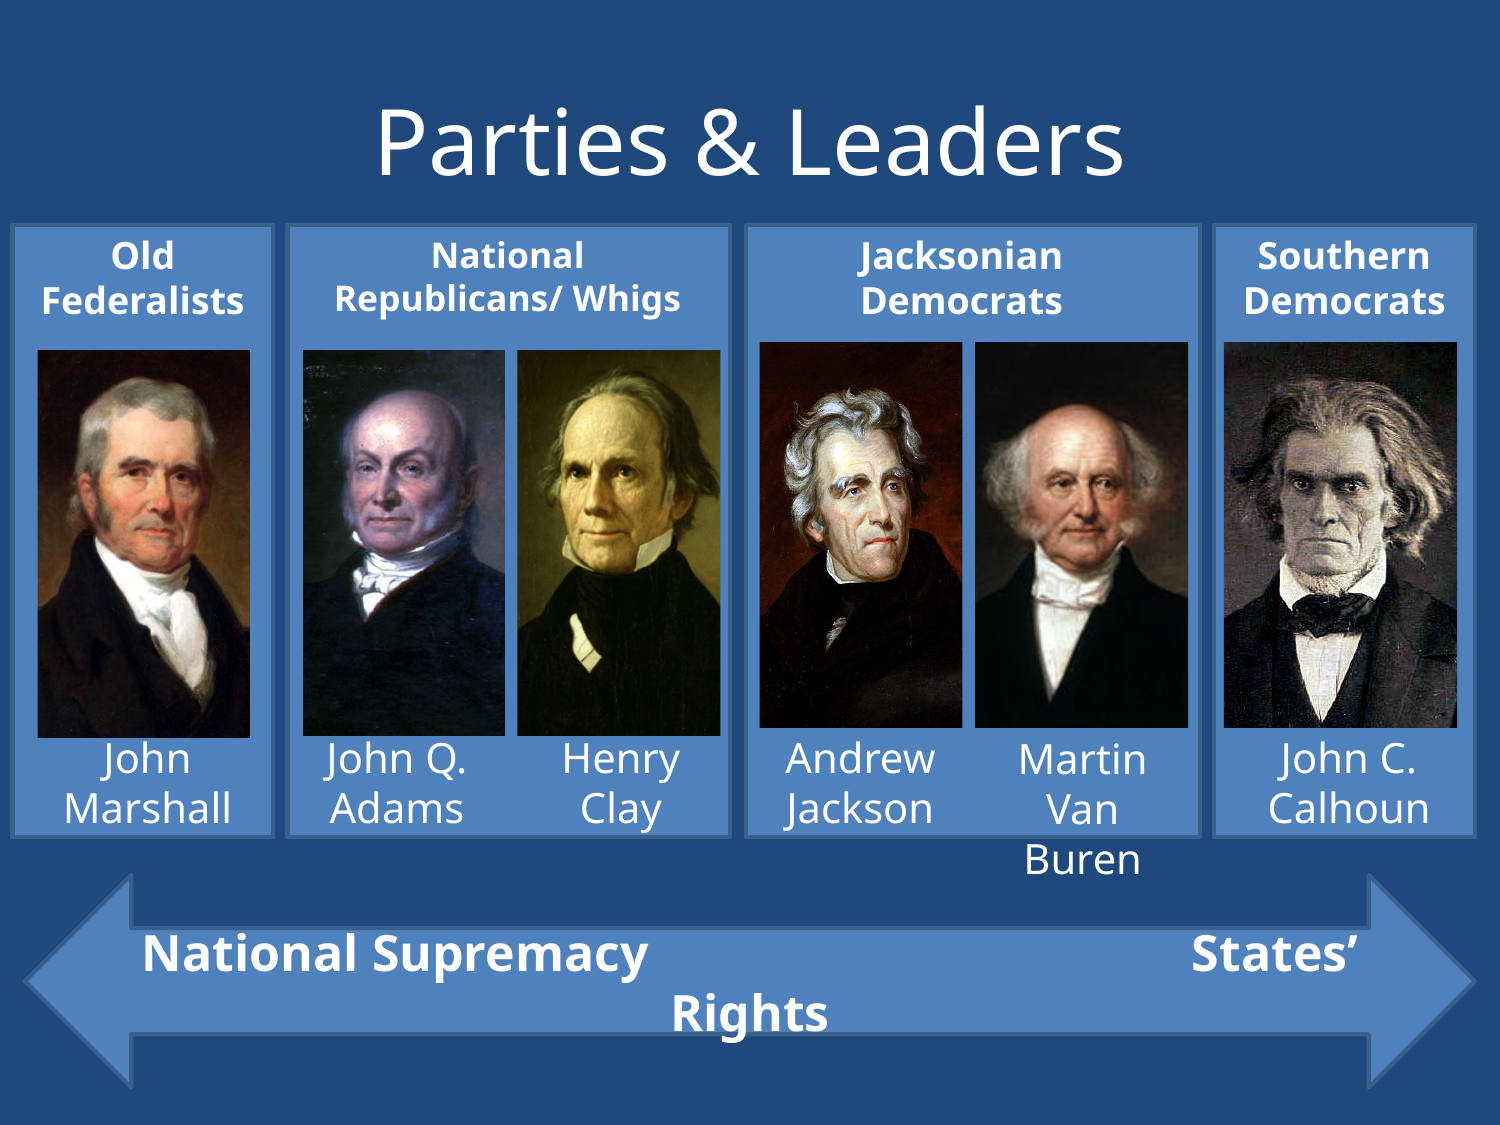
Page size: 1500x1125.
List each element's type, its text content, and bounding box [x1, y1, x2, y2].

picture [1223, 341, 1458, 729]
text_box John C. Calhoun [1235, 730, 1463, 840]
picture [517, 349, 721, 736]
text_box National Supremacy States’ Rights [22, 873, 1478, 1090]
text_box Andrew Jackson [758, 734, 963, 840]
text_box Martin Van Buren [975, 733, 1191, 890]
title Parties & Leaders [75, 45, 1425, 233]
text_box [285, 233, 732, 839]
text_box John Marshall [34, 724, 261, 840]
text_box Jacksonian Democrats [785, 224, 1138, 330]
picture [37, 349, 251, 738]
text_box Henry Clay [524, 744, 718, 840]
picture [759, 341, 963, 729]
text_box Southern Democrats [1214, 224, 1475, 330]
text_box National Republicans/ Whigs [297, 226, 718, 326]
picture [974, 341, 1189, 729]
text_box [10, 223, 275, 839]
text_box Old Federalists [12, 224, 274, 330]
text_box [1212, 223, 1477, 839]
picture [302, 349, 506, 736]
text_box John Q. Adams [289, 724, 505, 840]
text_box [744, 233, 1202, 839]
